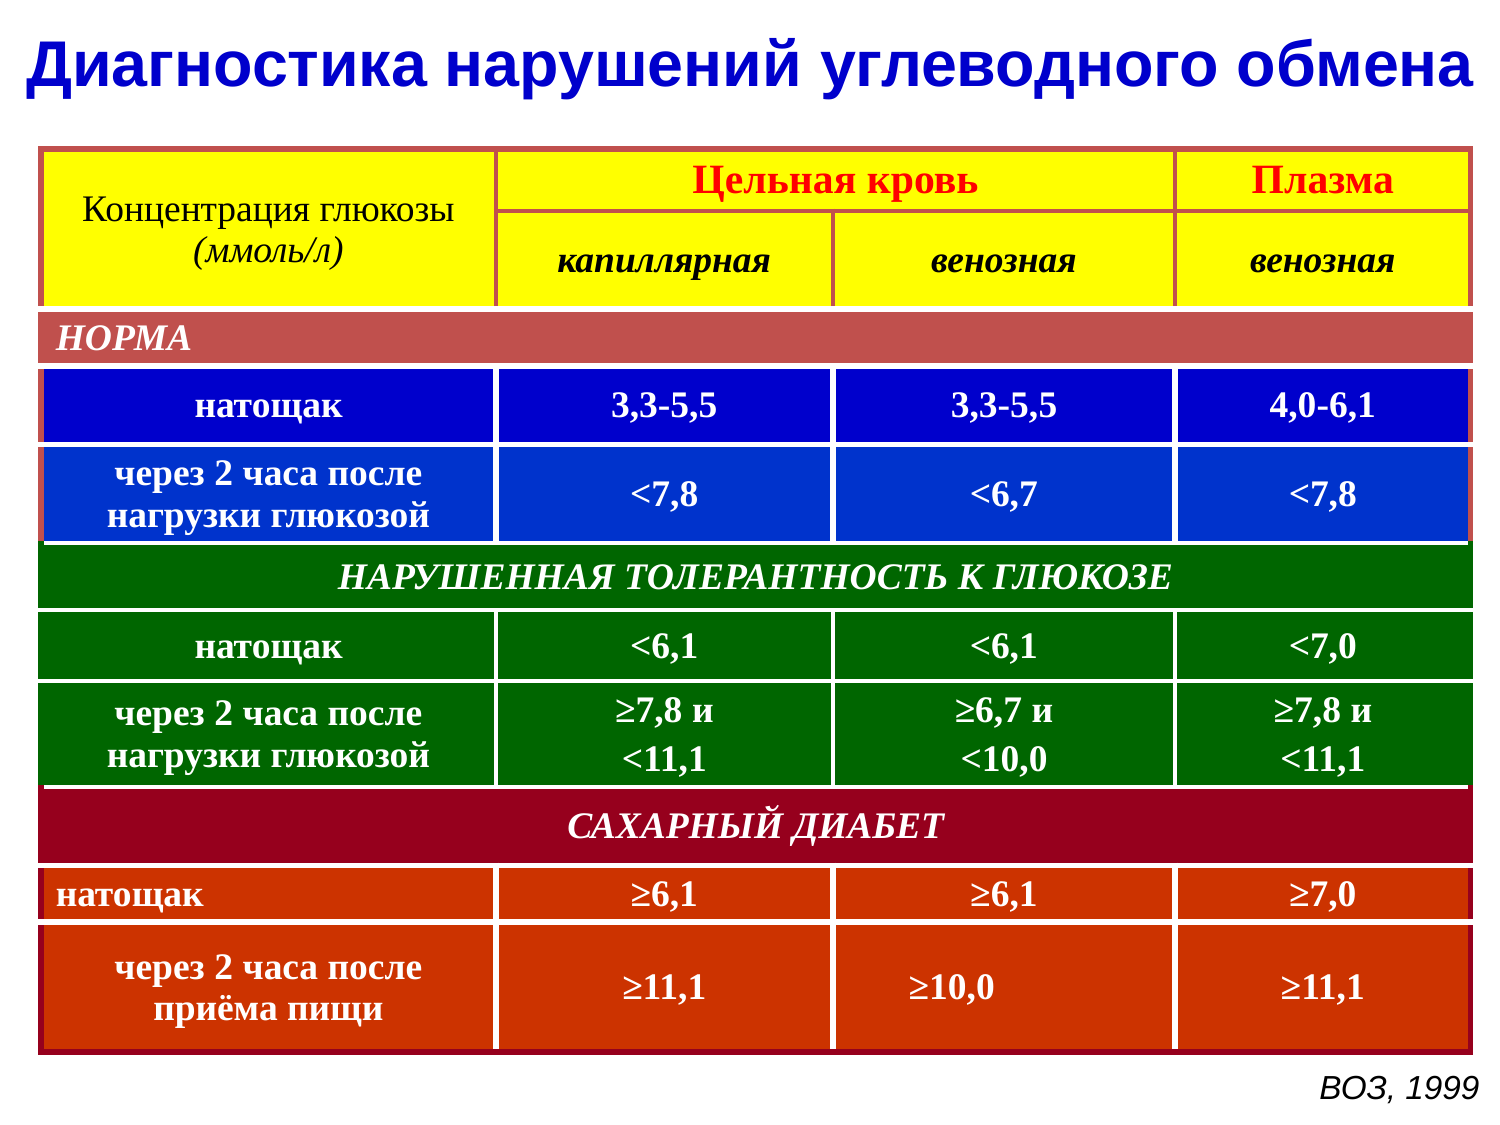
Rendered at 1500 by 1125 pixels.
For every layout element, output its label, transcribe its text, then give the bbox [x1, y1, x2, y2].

table_header Плазма [1177, 152, 1468, 209]
table_cell <7,8 [1178, 447, 1468, 541]
table_cell <6,7 [836, 447, 1172, 541]
table_cell венозная [835, 213, 1173, 306]
table_cell ≥6,1 [499, 868, 830, 919]
table_cell <6,1 [498, 612, 831, 679]
table_header Цельная кровь [498, 152, 1173, 209]
table_cell капиллярная [498, 213, 831, 306]
table_cell ≥6,7 и <10,0 [835, 683, 1173, 785]
table_cell <7,0 [1177, 612, 1468, 679]
table_cell натощак [44, 612, 494, 679]
table_cell через 2 часа после нагрузки глюкозой [44, 447, 493, 541]
text_box ВОЗ, 1999 [1069, 1058, 1495, 1114]
table_cell НАРУШЕННАЯ ТОЛЕРАНТНОСТЬ К ГЛЮКОЗЕ [44, 545, 1468, 608]
table_cell <6,1 [835, 612, 1173, 679]
table_cell ≥7,8 и <11,1 [498, 683, 831, 785]
table_cell венозная [1177, 213, 1468, 306]
table_cell натощак [44, 868, 493, 919]
table_cell 4,0-6,1 [1178, 369, 1468, 442]
table_cell САХАРНЫЙ ДИАБЕТ [44, 789, 1468, 863]
table_cell через 2 часа после приёма пищи [44, 925, 493, 1049]
text_box Диагностика нарушений углеводного обмена [64, 31, 1436, 91]
table_cell ≥7,0 [1178, 868, 1468, 919]
table_cell ≥11,1 [1178, 925, 1468, 1049]
table_cell <7,8 [499, 447, 830, 541]
table_cell через 2 часа после нагрузки глюкозой [44, 683, 494, 785]
table_cell ≥10,0 [836, 925, 1172, 1049]
table_cell НОРМА [44, 312, 1468, 363]
table_cell натощак [44, 369, 493, 442]
table_cell 3,3-5,5 [499, 369, 830, 442]
table_cell 3,3-5,5 [836, 369, 1172, 442]
table_header Концентрация глюкозы (ммоль/л) [44, 152, 494, 306]
table_cell ≥11,1 [499, 925, 830, 1049]
table_cell ≥6,1 [836, 868, 1172, 919]
table_cell ≥7,8 и <11,1 [1177, 683, 1468, 785]
